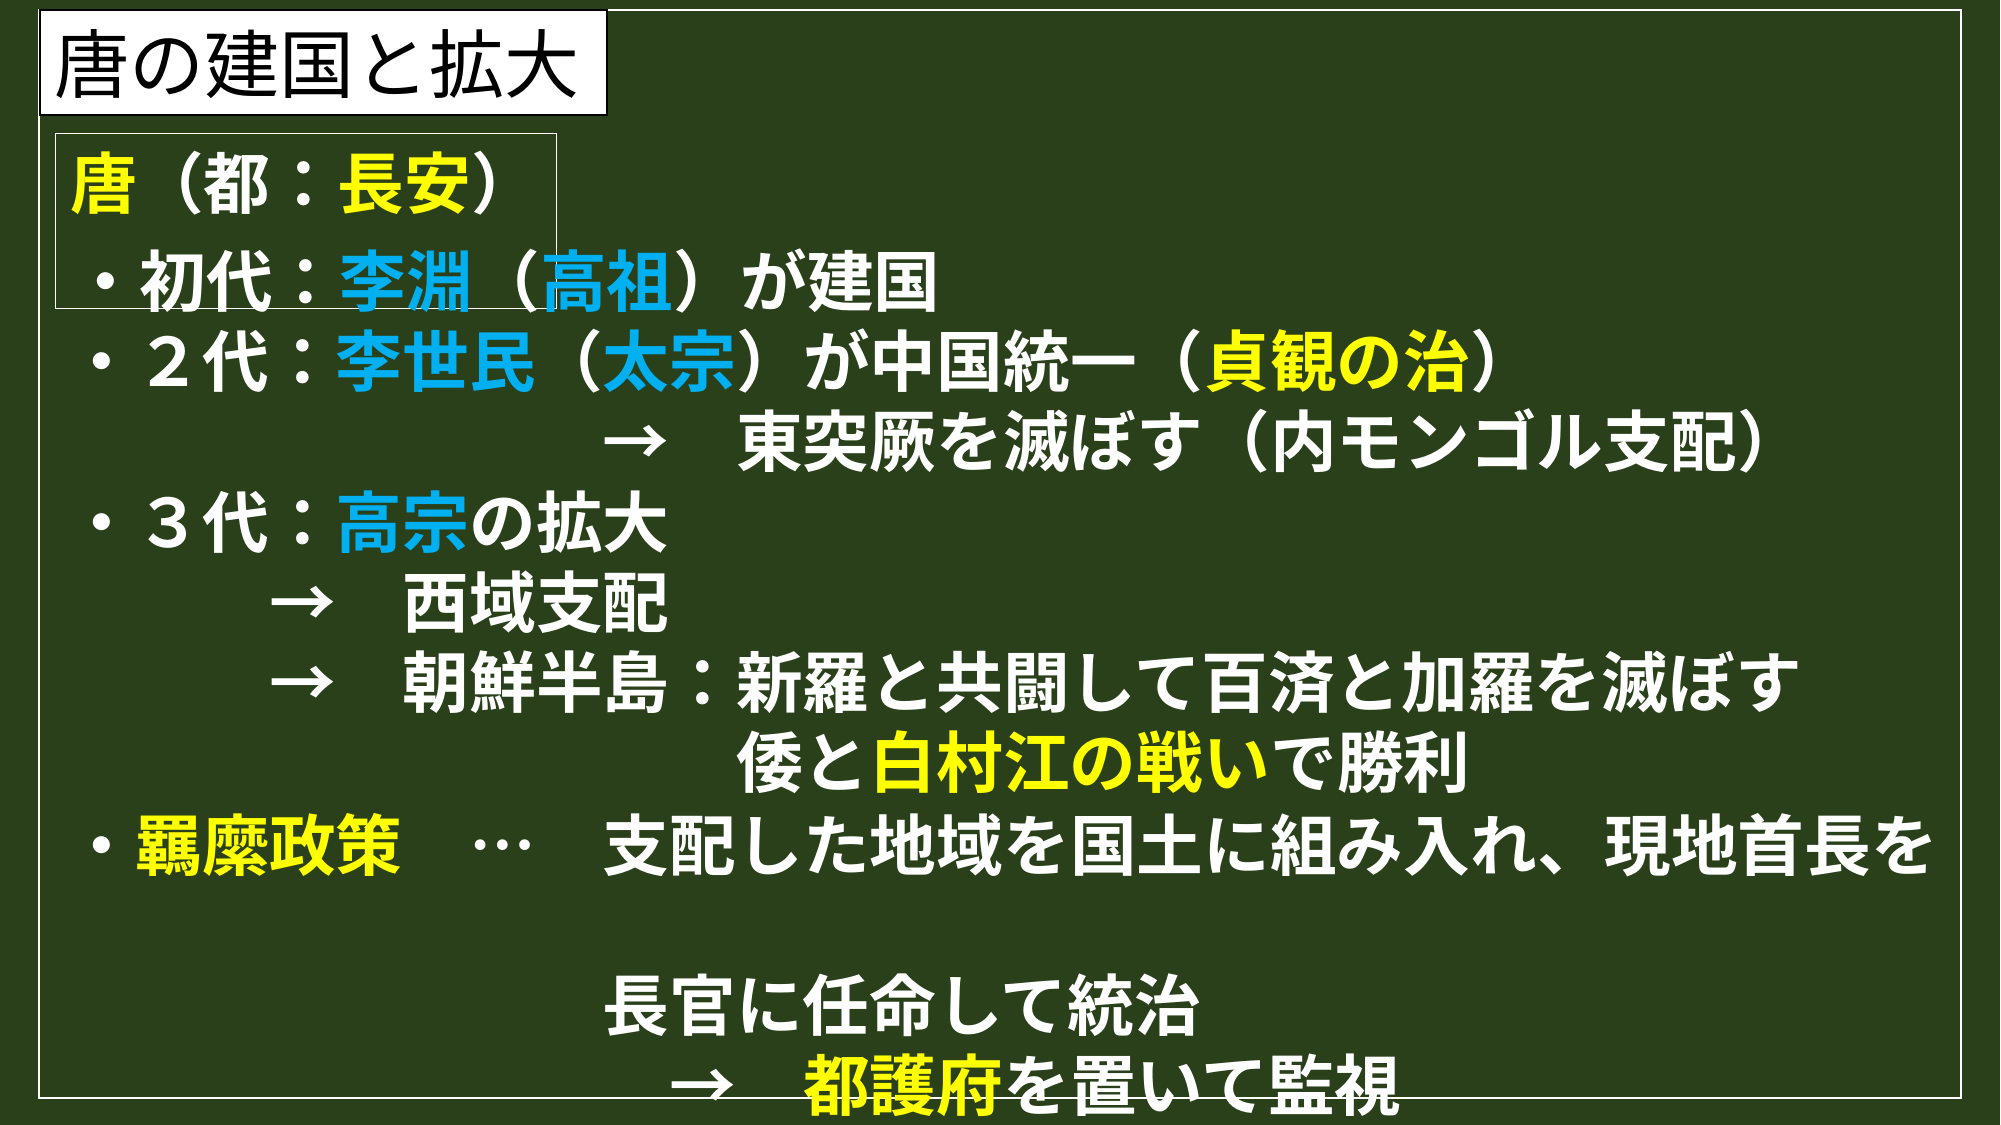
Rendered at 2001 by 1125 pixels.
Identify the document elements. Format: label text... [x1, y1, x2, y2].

text_box ・２代：李世民（太宗）が中国統一（貞観の治） → 東突厥を滅ぼす（内モンゴル支配） [54, 312, 1849, 473]
text_box ・羈縻政策 … 支配した地域を国土に組み入れ、現地首長を 長官に任命して統治 → 都護府を置いて監視 [54, 796, 1962, 1125]
text_box [38, 9, 1962, 1099]
text_box ・３代：高宗の拡大 → 西域支配 → 朝鮮半島：新羅と共闘して百済と加羅を滅ぼす 倭と白村江の戦いで勝利 [54, 473, 1849, 796]
text_box ・初代：李淵（高祖）が建国 [57, 232, 956, 328]
text_box 唐の建国と拡大 [39, 9, 608, 116]
text_box 唐（都：長安） [55, 133, 557, 309]
